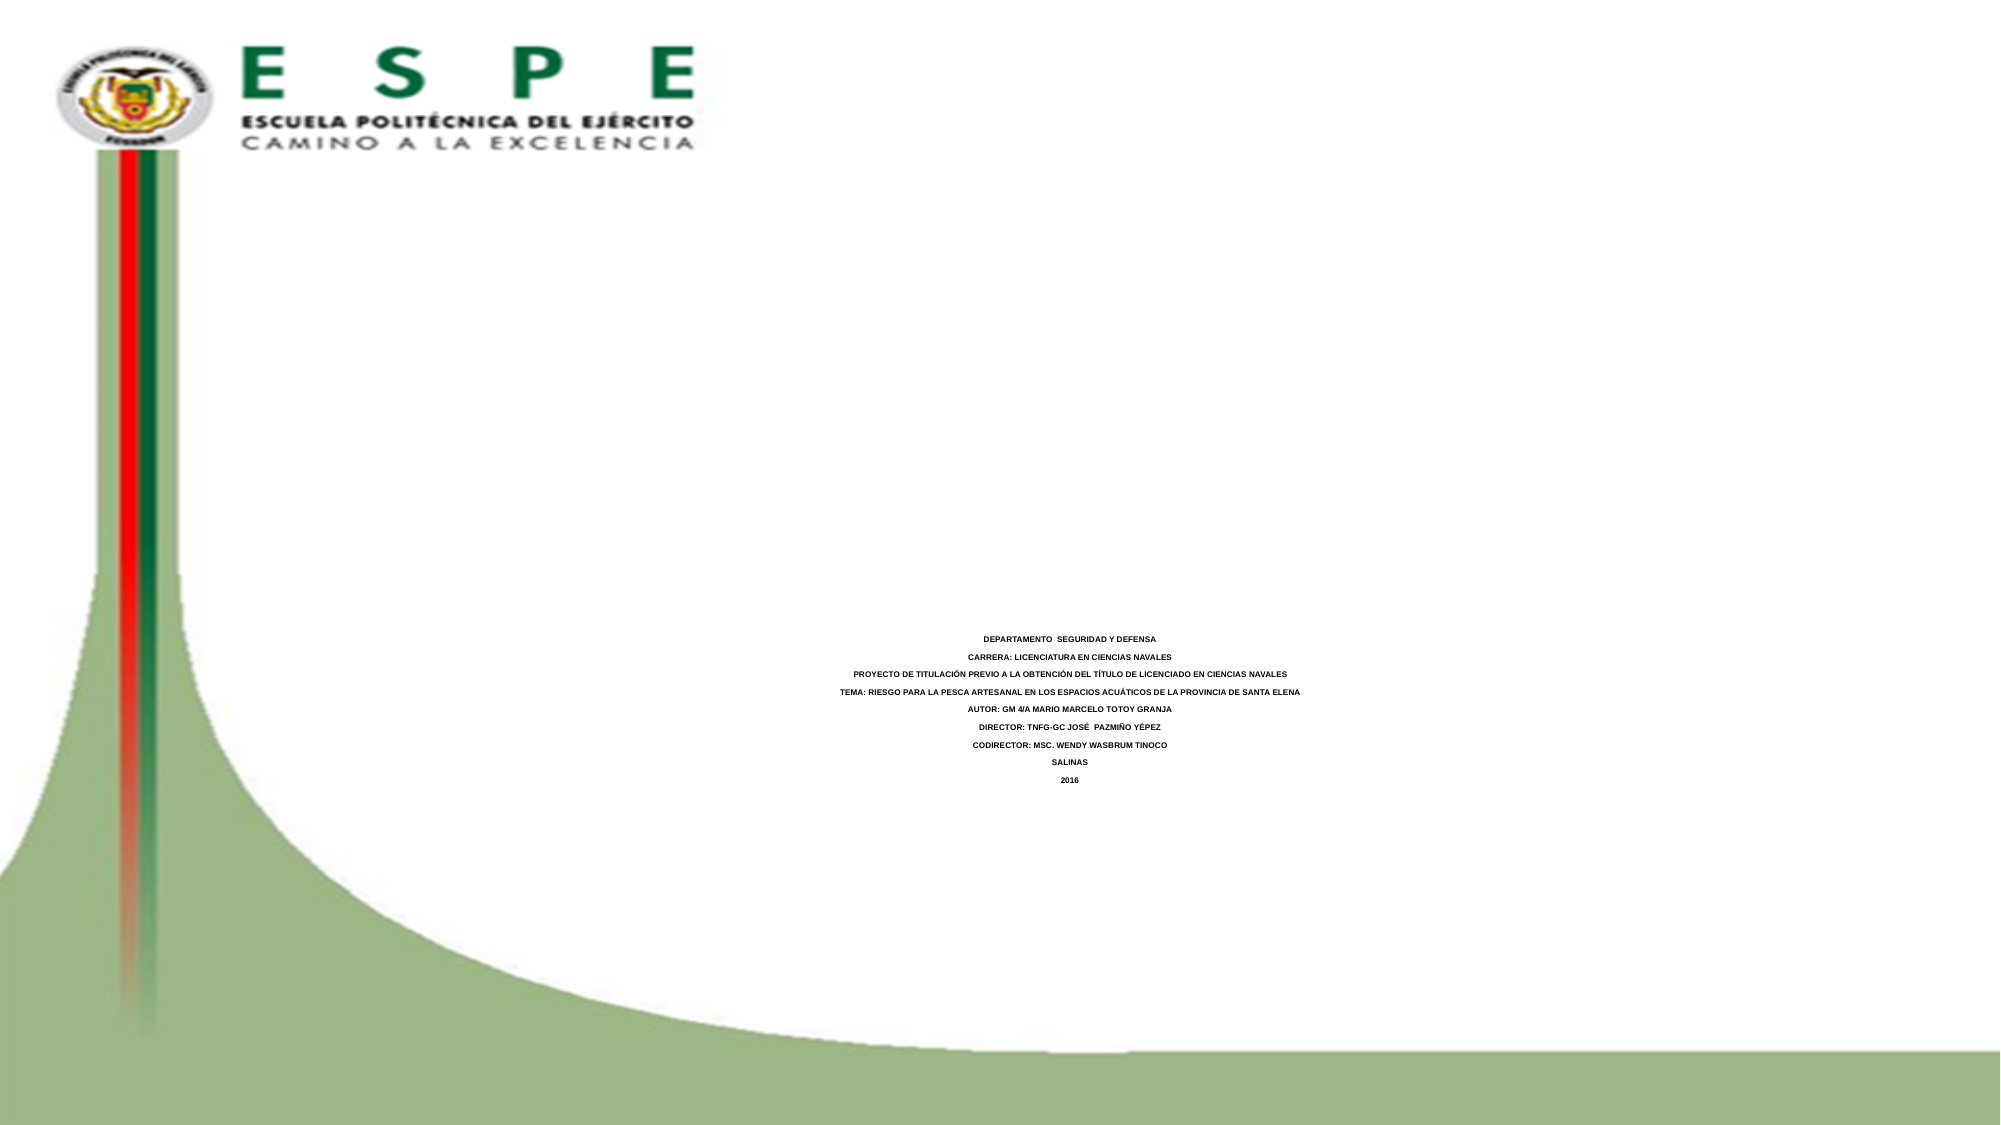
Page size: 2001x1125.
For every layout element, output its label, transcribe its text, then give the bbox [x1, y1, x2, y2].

title DEPARTAMENTO SEGURIDAD Y DEFENSA CARRERA: LICENCIATURA EN CIENCIAS NAVALES PROYECTO DE TITULACIÓN PREVIO A LA OBTENCIÓN DEL TÍTULO DE LICENCIADO EN CIENCIAS NAVALES TEMA: RIESGO PARA LA PESCA ARTESANAL EN LOS ESPACIOS ACUÁTICOS DE LA PROVINCIA DE SANTA ELENA AUTOR: GM 4/A MARIO MARCELO TOTOY GRANJA DIRECTOR: TNFG-GC JOSÉ PAZMIÑO YÉPEZ CODIRECTOR: MSC. WENDY WASBRUM TINOCO SALINAS 2016 [207, 624, 1933, 842]
picture [0, 0, 2001, 1125]
